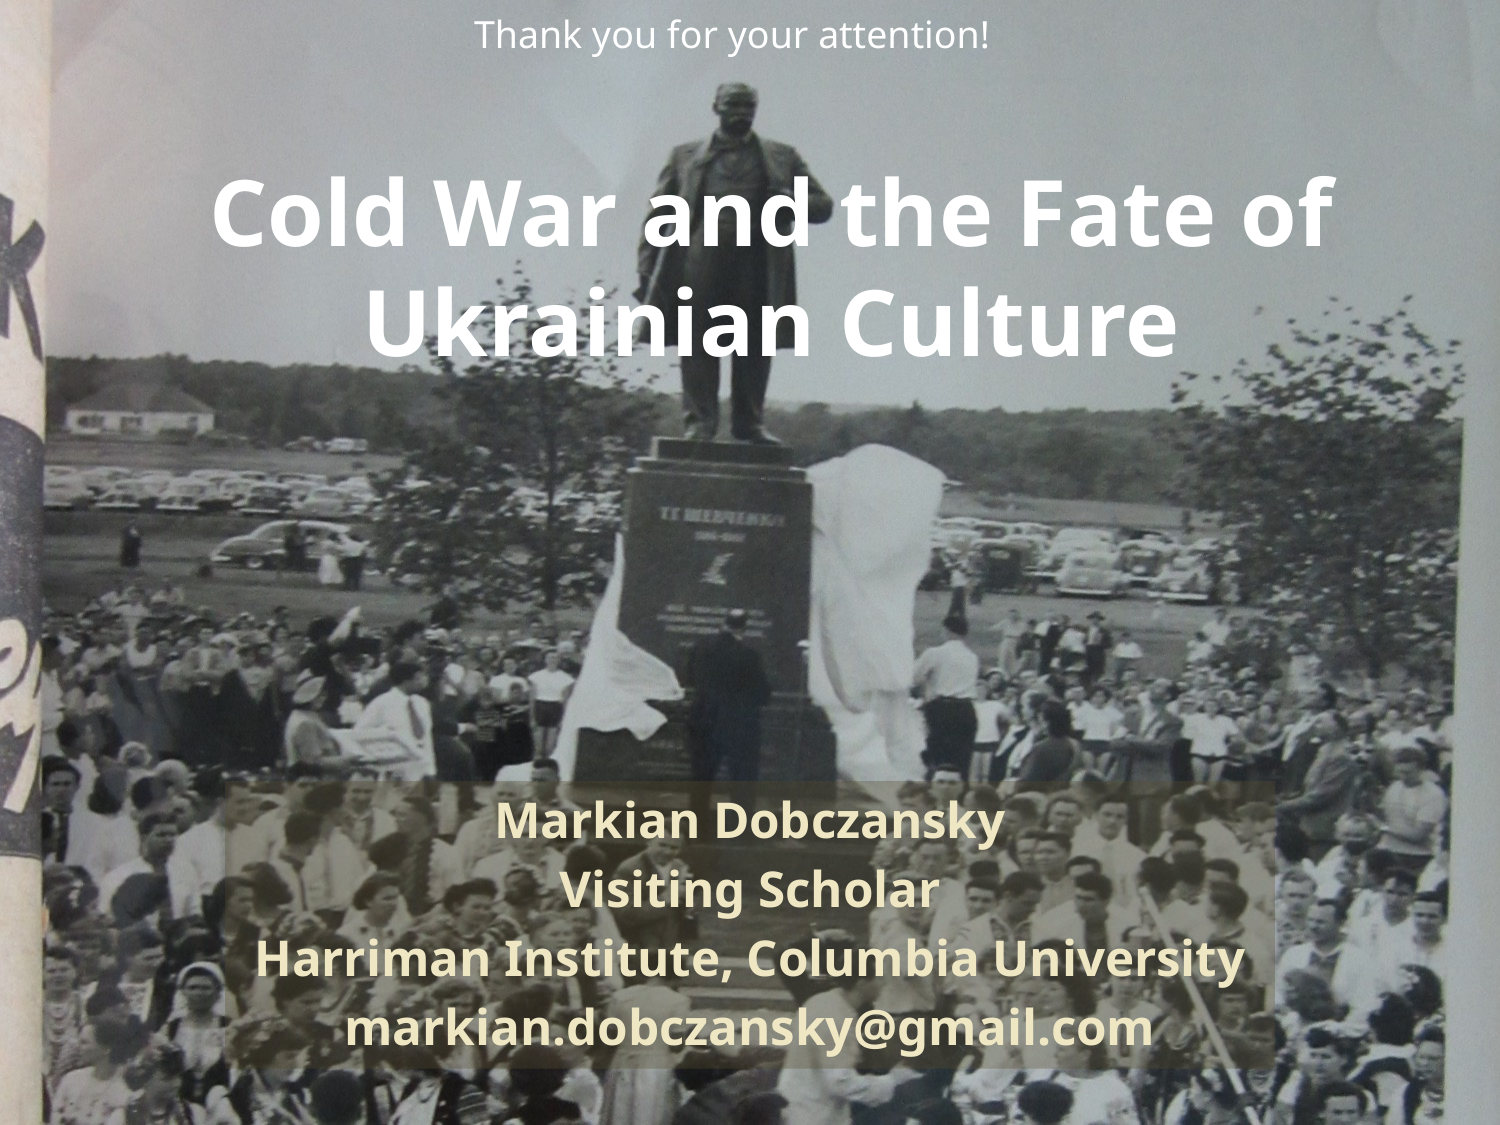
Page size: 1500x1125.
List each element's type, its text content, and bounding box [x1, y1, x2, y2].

picture [0, 0, 1500, 1125]
subtitle Markian Dobczansky Visiting Scholar Harriman Institute, Columbia University markian.dobczansky@gmail.com [225, 781, 1275, 1069]
text_box Thank you for your attention! [459, 3, 1039, 64]
title Cold War and the Fate of Ukrainian Culture [133, 144, 1409, 386]
